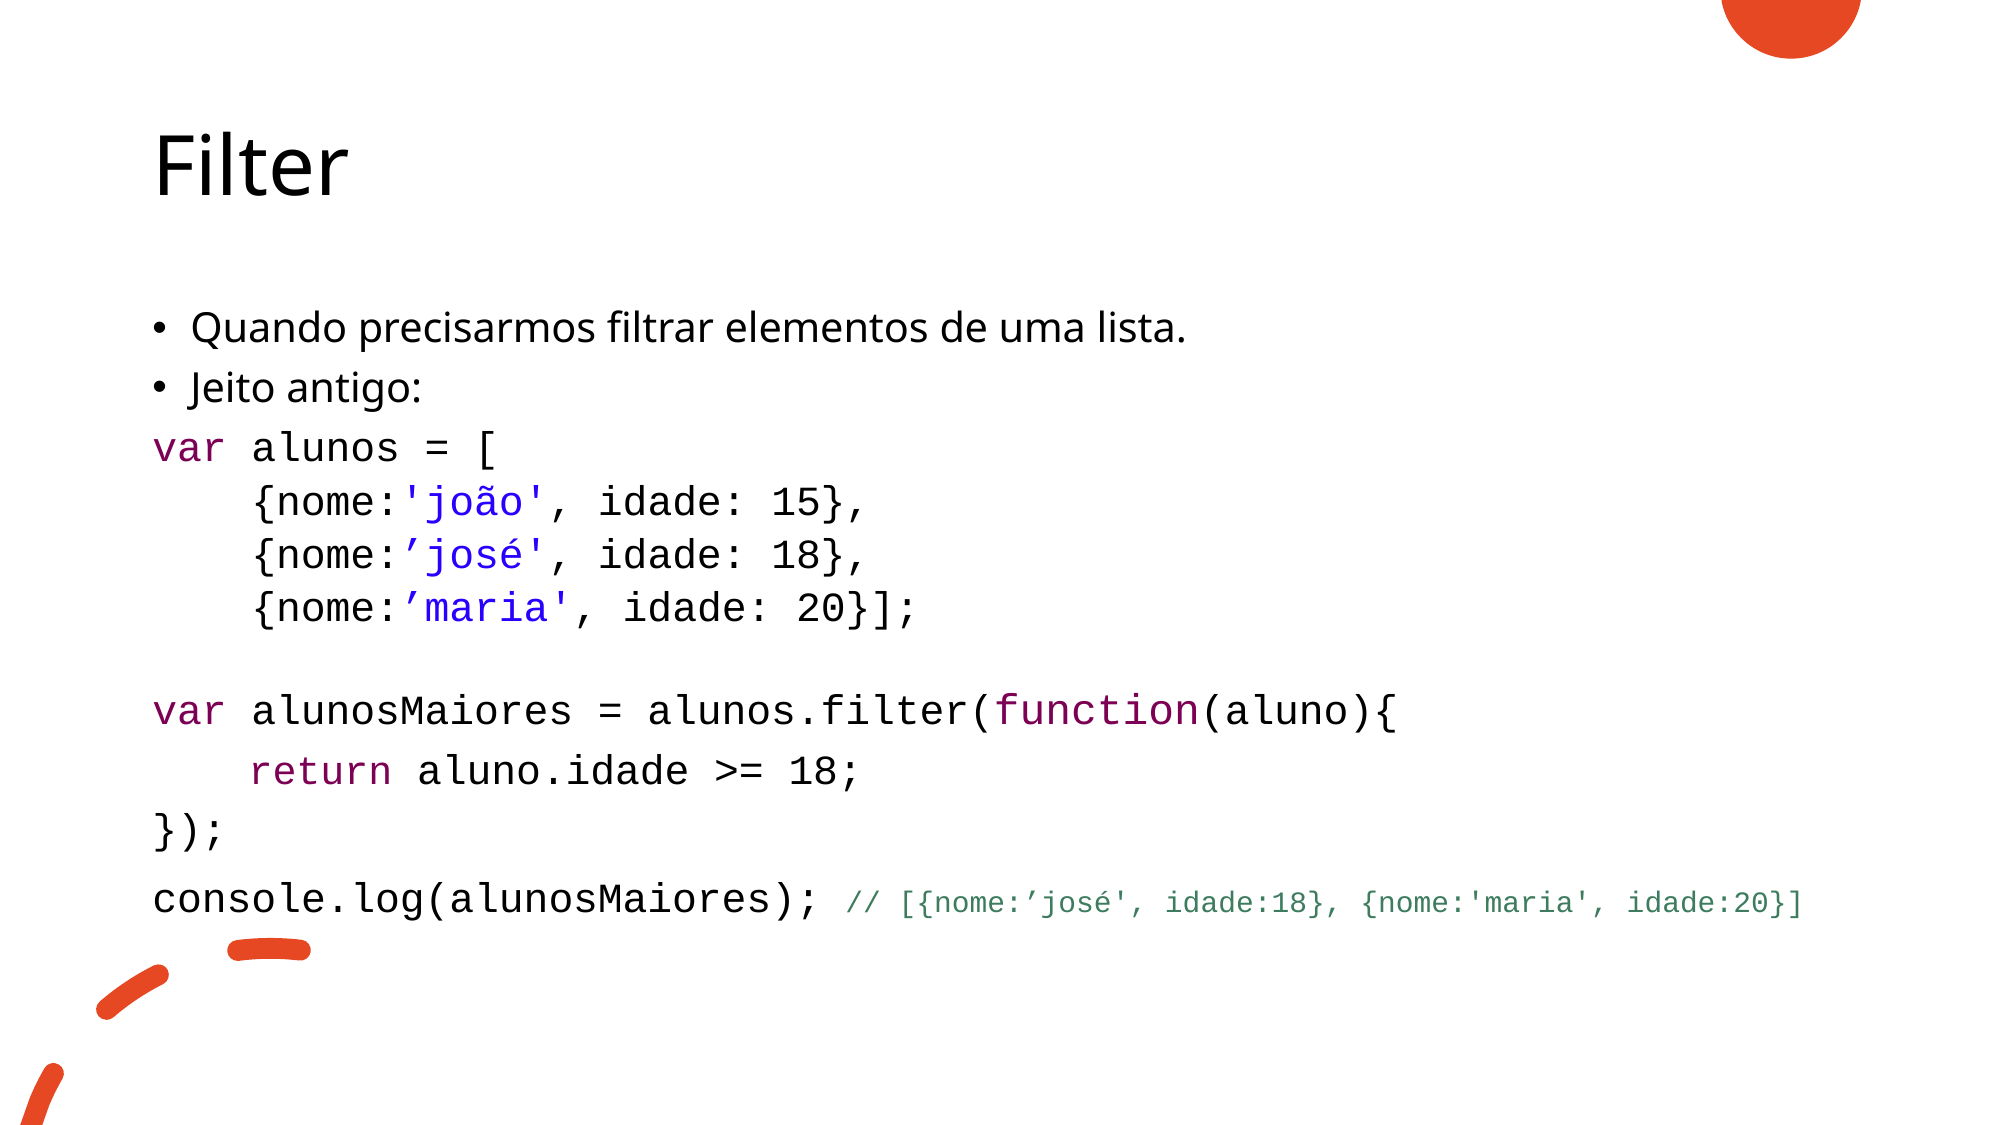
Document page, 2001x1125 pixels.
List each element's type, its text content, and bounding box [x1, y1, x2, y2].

list Quando precisarmos filtrar elementos de uma lista. Jeito antigo: var alunos = [ {nome:'joão', idade: 15}, {nome:’josé', idade: 18}, {nome:’maria', idade: 20}]; var alunosMaiores = alunos.filter(function(aluno){ return aluno.idade >= 18; }); console.log(alunosMaiores); // [{nome:’josé', idade:18}, {nome:'maria', idade:20}] [137, 299, 1863, 933]
title Filter [137, 59, 1863, 278]
